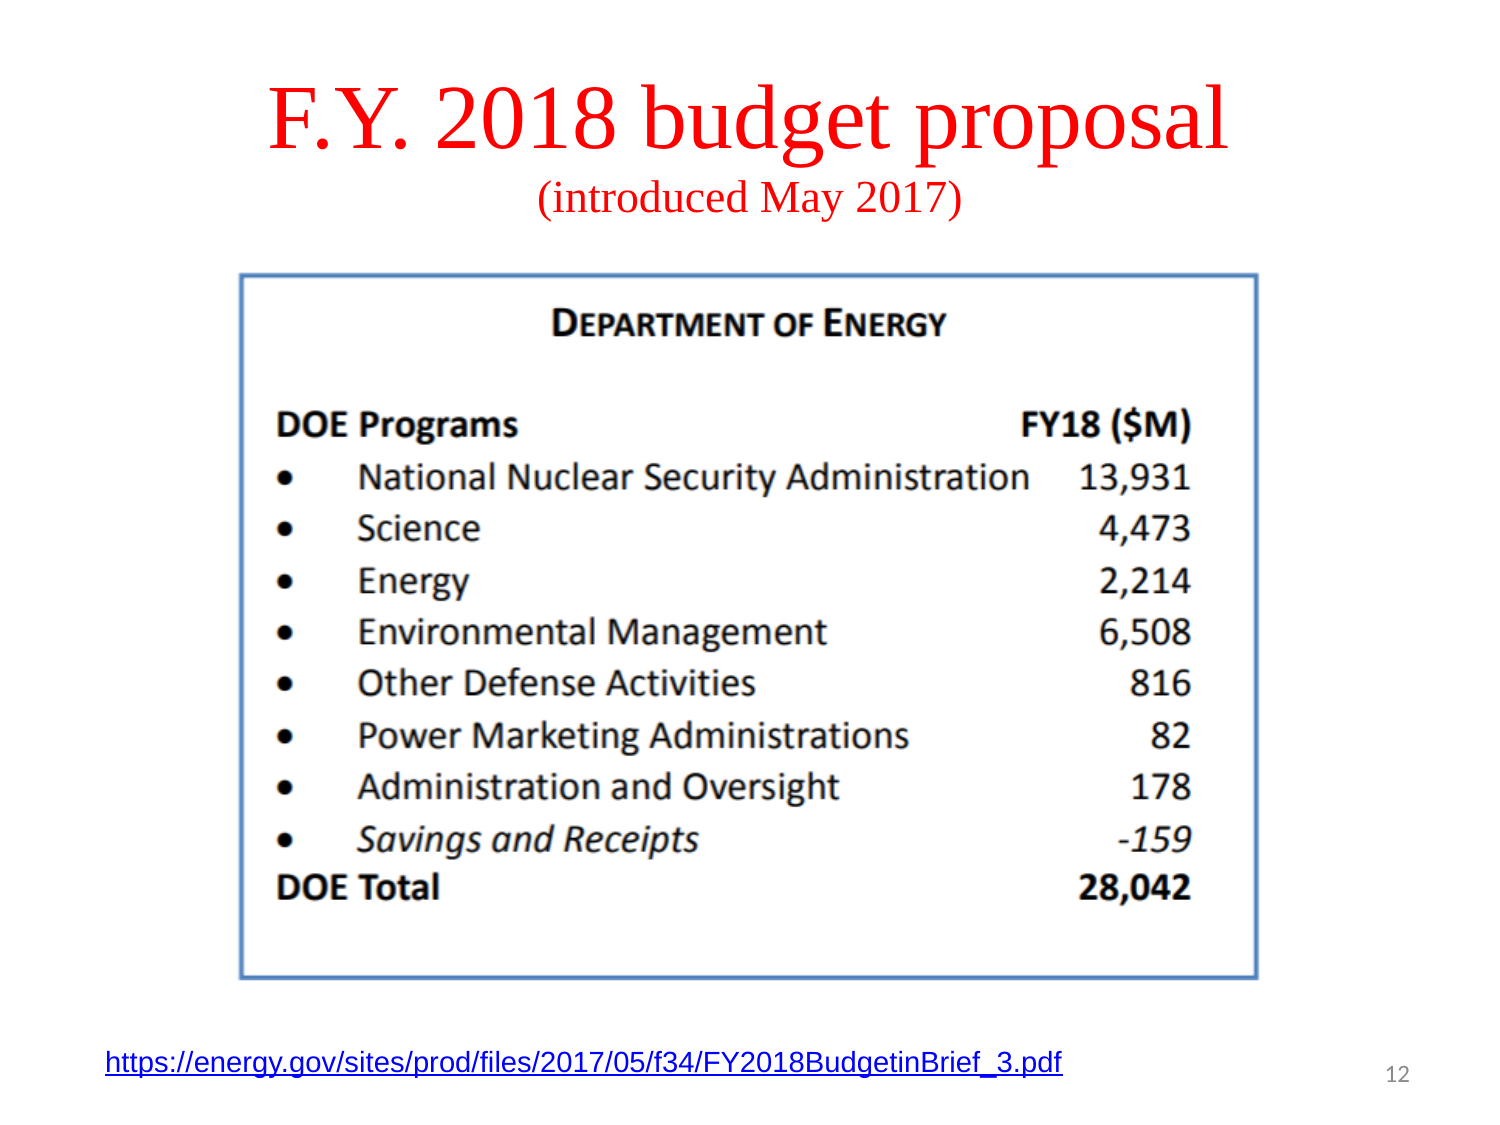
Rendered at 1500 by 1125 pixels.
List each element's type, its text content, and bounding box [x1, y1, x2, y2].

slide_number 12 [1074, 1042, 1425, 1103]
title F.Y. 2018 budget proposal (introduced May 2017) [75, 45, 1425, 233]
picture [213, 257, 1286, 1010]
text_box https://energy.gov/sites/prod/files/2017/05/f34/FY2018BudgetinBrief_3.pdf [90, 1035, 1224, 1086]
